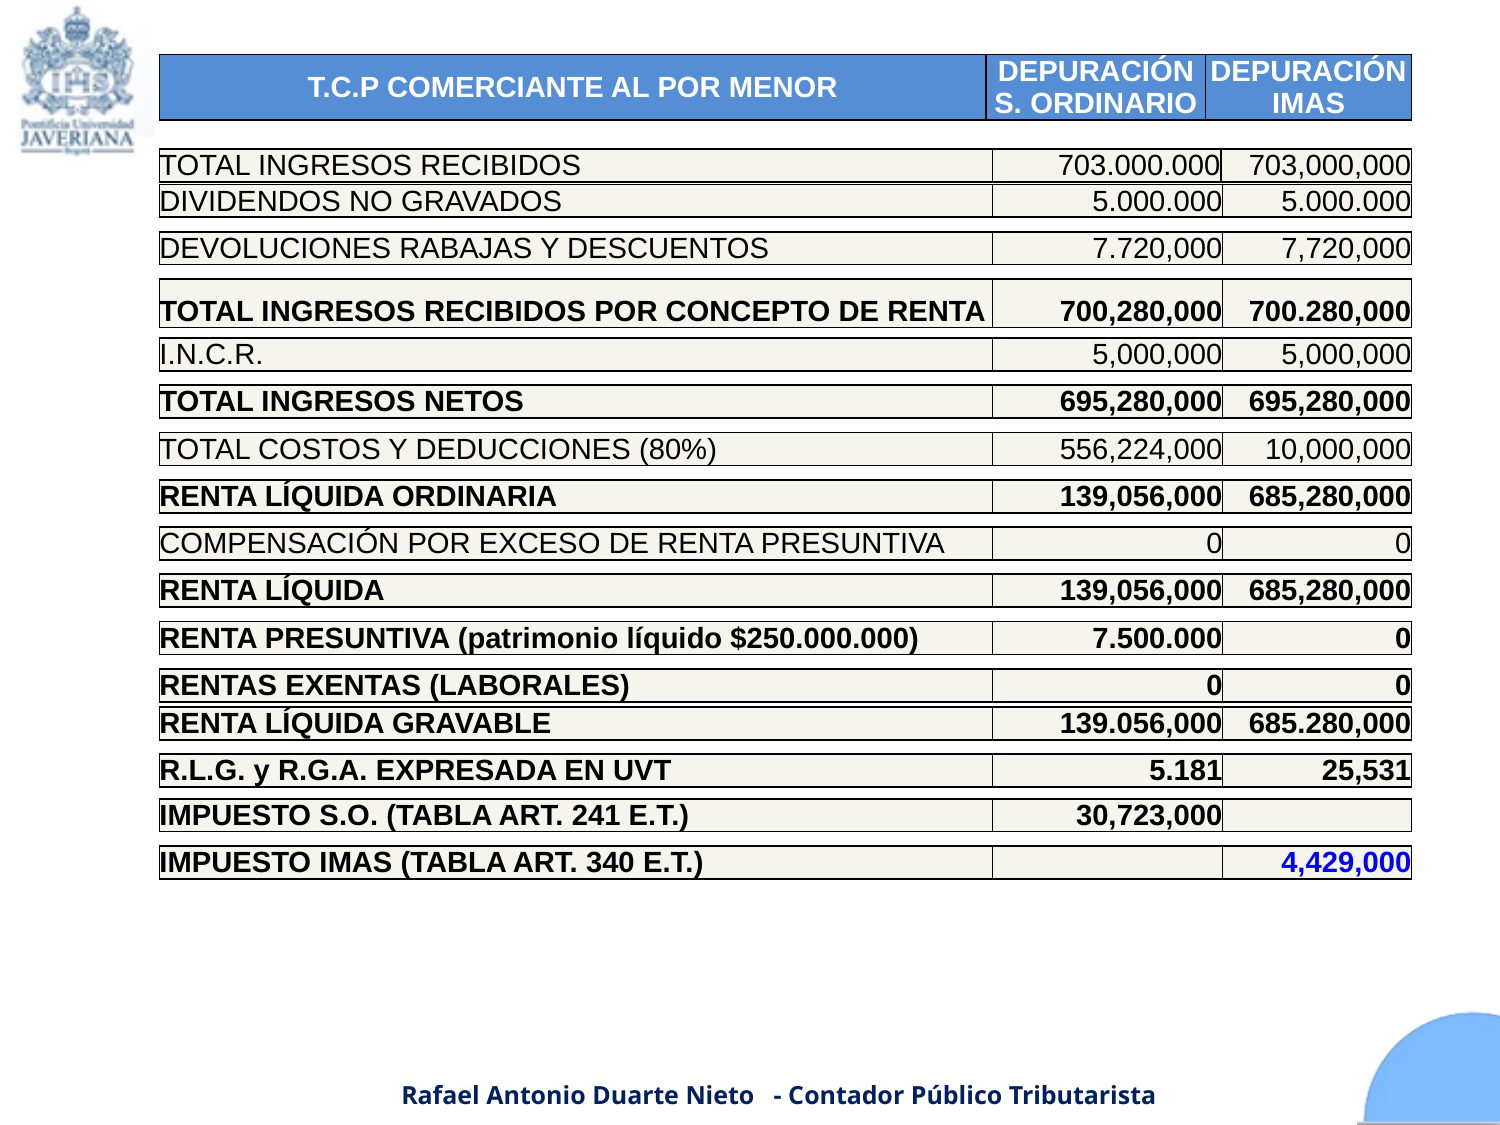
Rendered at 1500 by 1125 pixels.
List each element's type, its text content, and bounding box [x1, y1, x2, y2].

table_header TOTAL INGRESOS RECIBIDOS [160, 150, 992, 181]
table_header 695,280,000 [1223, 386, 1411, 417]
table_header 685,280,000 [1223, 575, 1411, 606]
table_header T.C.P COMERCIANTE AL POR MENOR [160, 55, 985, 119]
table_header 30,723,000 [993, 800, 1222, 831]
table_header [1223, 800, 1411, 831]
table_header 10,000,000 [1223, 433, 1411, 465]
table_header 0 [1223, 622, 1411, 654]
table_header DEVOLUCIONES RABAJAS Y DESCUENTOS [160, 233, 992, 264]
table_header 7,720,000 [1223, 233, 1411, 264]
table_header 0 [1223, 528, 1411, 559]
table_header COMPENSACIÓN POR EXCESO DE RENTA PRESUNTIVA [160, 528, 992, 559]
table_header TOTAL INGRESOS NETOS [160, 386, 992, 417]
table_header RENTA PRESUNTIVA (patrimonio líquido $250.000.000) [160, 622, 992, 654]
table_header I.N.C.R. [160, 339, 992, 370]
table_header 25,531 [1223, 755, 1411, 786]
table_header RENTA LÍQUIDA [160, 575, 992, 606]
table_header 685,280,000 [1223, 481, 1411, 512]
table_header 0 [1223, 670, 1411, 701]
table_header 700.280,000 [1223, 280, 1411, 327]
footer Rafael Antonio Duarte Nieto - Contador Público Tributarista [383, 1064, 1176, 1125]
table_header 0 [993, 528, 1222, 559]
table_header TOTAL INGRESOS RECIBIDOS POR CONCEPTO DE RENTA [160, 280, 992, 327]
table_header 139.056,000 [993, 708, 1222, 739]
table_header 703.000.000 [993, 150, 1220, 181]
picture [1357, 1004, 1500, 1125]
table_header IMPUESTO S.O. (TABLA ART. 241 E.T.) [160, 800, 992, 831]
table_header 5,000,000 [993, 339, 1222, 370]
table_header RENTA LÍQUIDA GRAVABLE [160, 708, 992, 739]
table_header 556,224,000 [993, 433, 1222, 465]
table_header 5.181 [993, 755, 1222, 786]
table_header 703,000,000 [1222, 150, 1411, 181]
picture [0, 0, 154, 172]
table_header 7.500.000 [993, 622, 1222, 654]
table_header 4,429,000 [1223, 847, 1411, 878]
table_header DEPURACIÓN S. ORDINARIO [987, 55, 1205, 119]
table_header TOTAL COSTOS Y DEDUCCIONES (80%) [160, 433, 992, 465]
table_header DEPURACIÓN IMAS [1206, 55, 1411, 119]
table_header 0 [993, 670, 1222, 701]
table_header DIVIDENDOS NO GRAVADOS [160, 185, 992, 216]
table_header RENTA LÍQUIDA ORDINARIA [160, 481, 992, 512]
table_header 695,280,000 [993, 386, 1222, 417]
table_header [993, 847, 1222, 878]
table_header RENTAS EXENTAS (LABORALES) [160, 670, 992, 701]
table_header 5.000.000 [1223, 185, 1411, 216]
table_header 139,056,000 [993, 575, 1222, 606]
table_header 5.000.000 [993, 185, 1222, 216]
table_header 685.280,000 [1223, 708, 1411, 739]
table_header 5,000,000 [1223, 339, 1411, 370]
table_header 7.720,000 [993, 233, 1222, 264]
table_header R.L.G. y R.G.A. EXPRESADA EN UVT [160, 755, 992, 786]
table_header 139,056,000 [993, 481, 1222, 512]
table_header IMPUESTO IMAS (TABLA ART. 340 E.T.) [160, 847, 992, 878]
table_header 700,280,000 [993, 280, 1222, 327]
